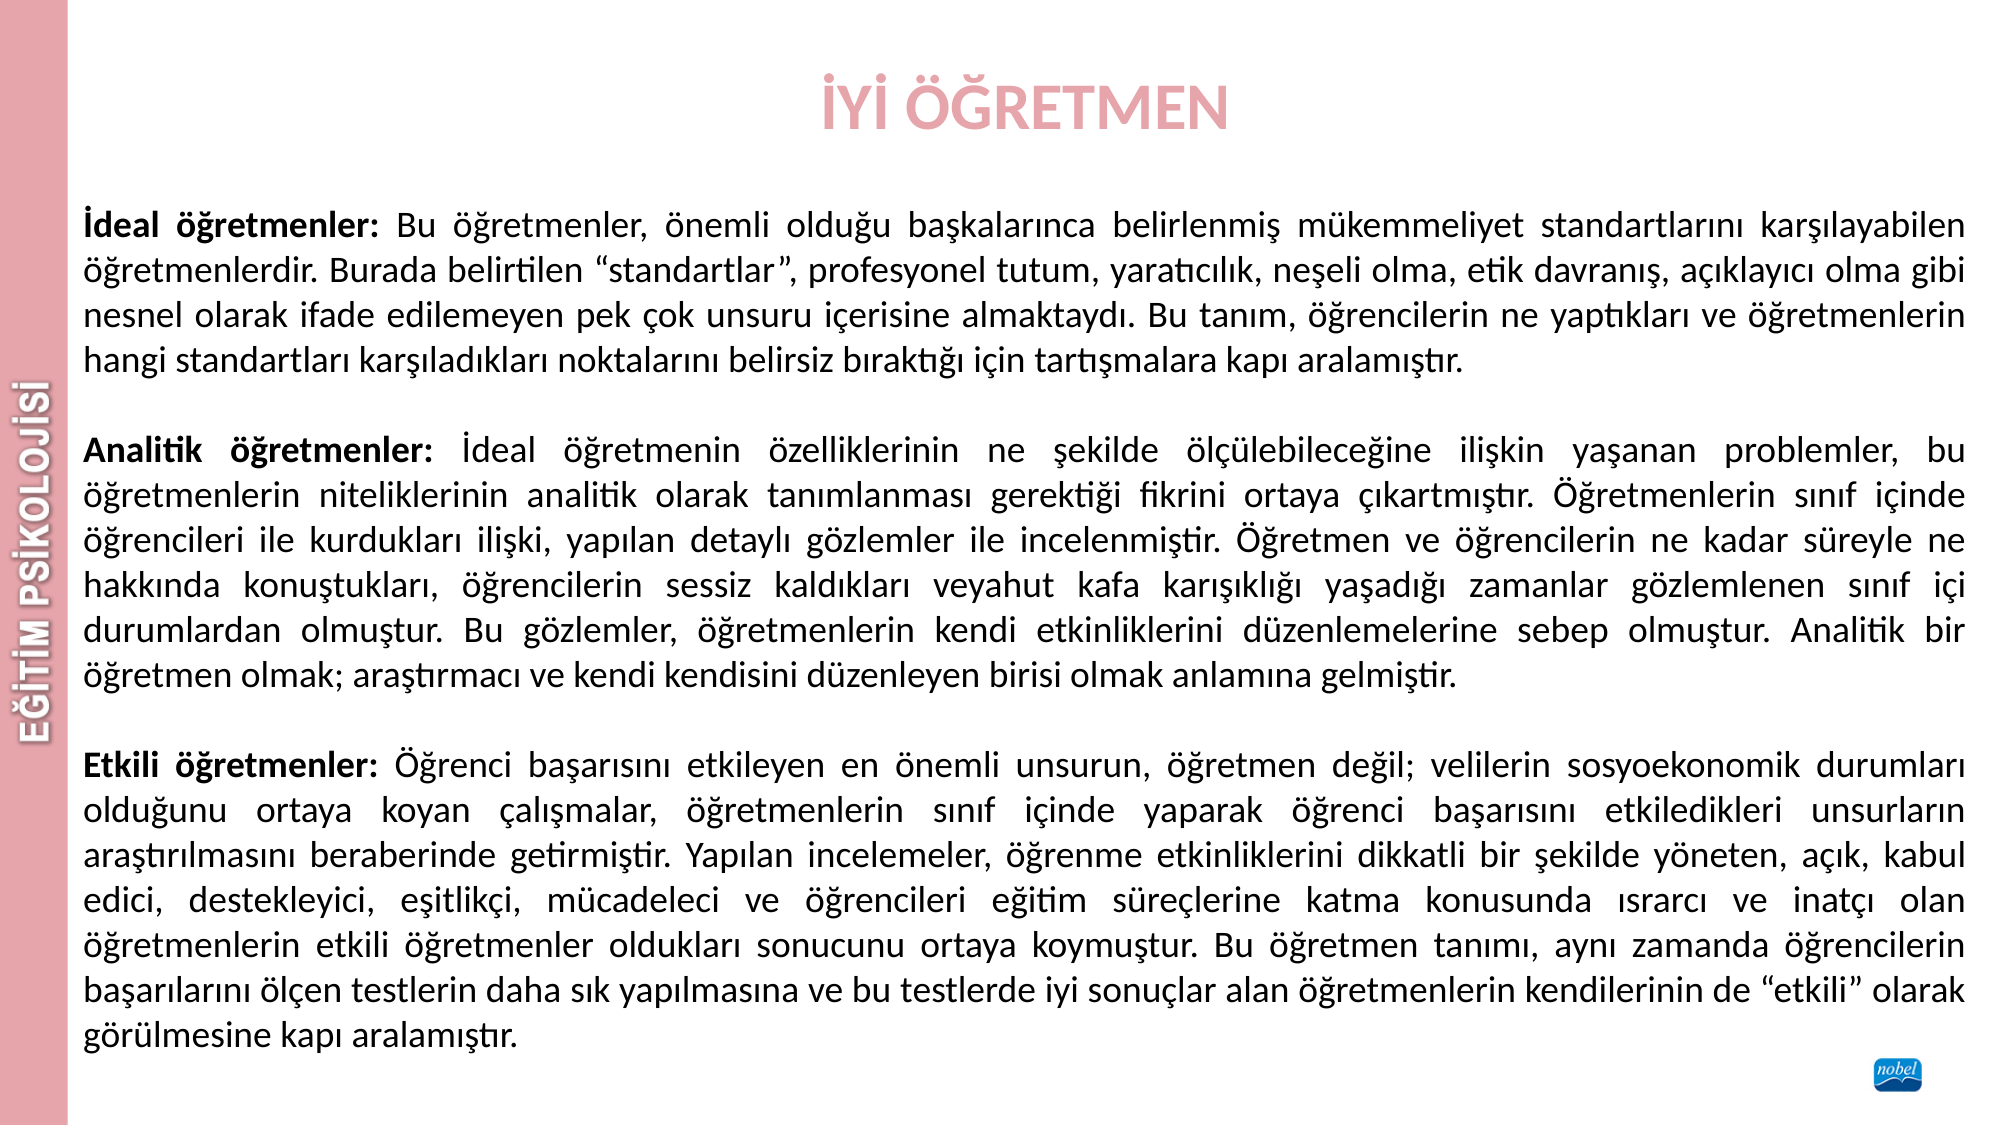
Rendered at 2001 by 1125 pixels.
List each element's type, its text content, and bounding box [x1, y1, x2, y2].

text_box İdeal öğretmenler: Bu öğretmenler, önemli olduğu başkalarınca belirlenmiş mükemmeliyet standartlarını karşılayabilen öğretmenlerdir. Burada belirtilen “standartlar”, profesyonel tutum, yaratıcılık, neşeli olma, etik davranış, açıklayıcı olma gibi nesnel olarak ifade edilemeyen pek çok unsuru içerisine almaktaydı. Bu tanım, öğrencilerin ne yaptıkları ve öğretmenlerin hangi standartları karşıladıkları noktalarını belirsiz bıraktığı için tartışmalara kapı aralamıştır. Analitik öğretmenler: İdeal öğretmenin özelliklerinin ne şekilde ölçülebileceğine ilişkin yaşanan problemler, bu öğretmenlerin niteliklerinin analitik olarak tanımlanması gerektiği fikrini ortaya çıkartmıştır. Öğretmenlerin sınıf içinde öğrencileri ile kurdukları ilişki, yapılan detaylı gözlemler ile incelenmiştir. Öğretmen ve öğrencilerin ne kadar süreyle ne hakkında konuştukları, öğrencilerin sessiz kaldıkları veyahut kafa karışıklığı yaşadığı zamanlar gözlemlenen sınıf içi durumlardan olmuştur. Bu gözlemler, öğretmenlerin kendi etkinliklerini düzenlemelerine sebep olmuştur. Analitik bir öğretmen olmak; araştırmacı ve kendi kendisini düzenleyen birisi olmak anlamına gelmiştir. Etkili öğretmenler: Öğrenci başarısını etkileyen en önemli unsurun, öğretmen değil; velilerin sosyoekonomik durumları olduğunu ortaya koyan çalışmalar, öğretmenlerin sınıf içinde yaparak öğrenci başarısını etkiledikleri unsurların araştırılmasını beraberinde getirmiştir. Yapılan incelemeler, öğrenme etkinliklerini dikkatli bir şekilde yöneten, açık, kabul edici, destekleyici, eşitlikçi, mücadeleci ve öğrencileri eğitim süreçlerine katma konusunda ısrarcı ve inatçı olan öğretmenlerin etkili öğretmenler oldukları sonucunu ortaya koymuştur. Bu öğretmen tanımı, aynı zamanda öğrencilerin başarılarını ölçen testlerin daha sık yapılmasına ve bu testlerde iyi sonuçlar alan öğretmenlerin kendilerinin de “etkili” olarak görülmesine kapı aralamıştır. [68, 192, 1983, 1063]
text_box İYİ ÖĞRETMEN [805, 55, 1246, 150]
picture [0, 0, 2001, 1125]
